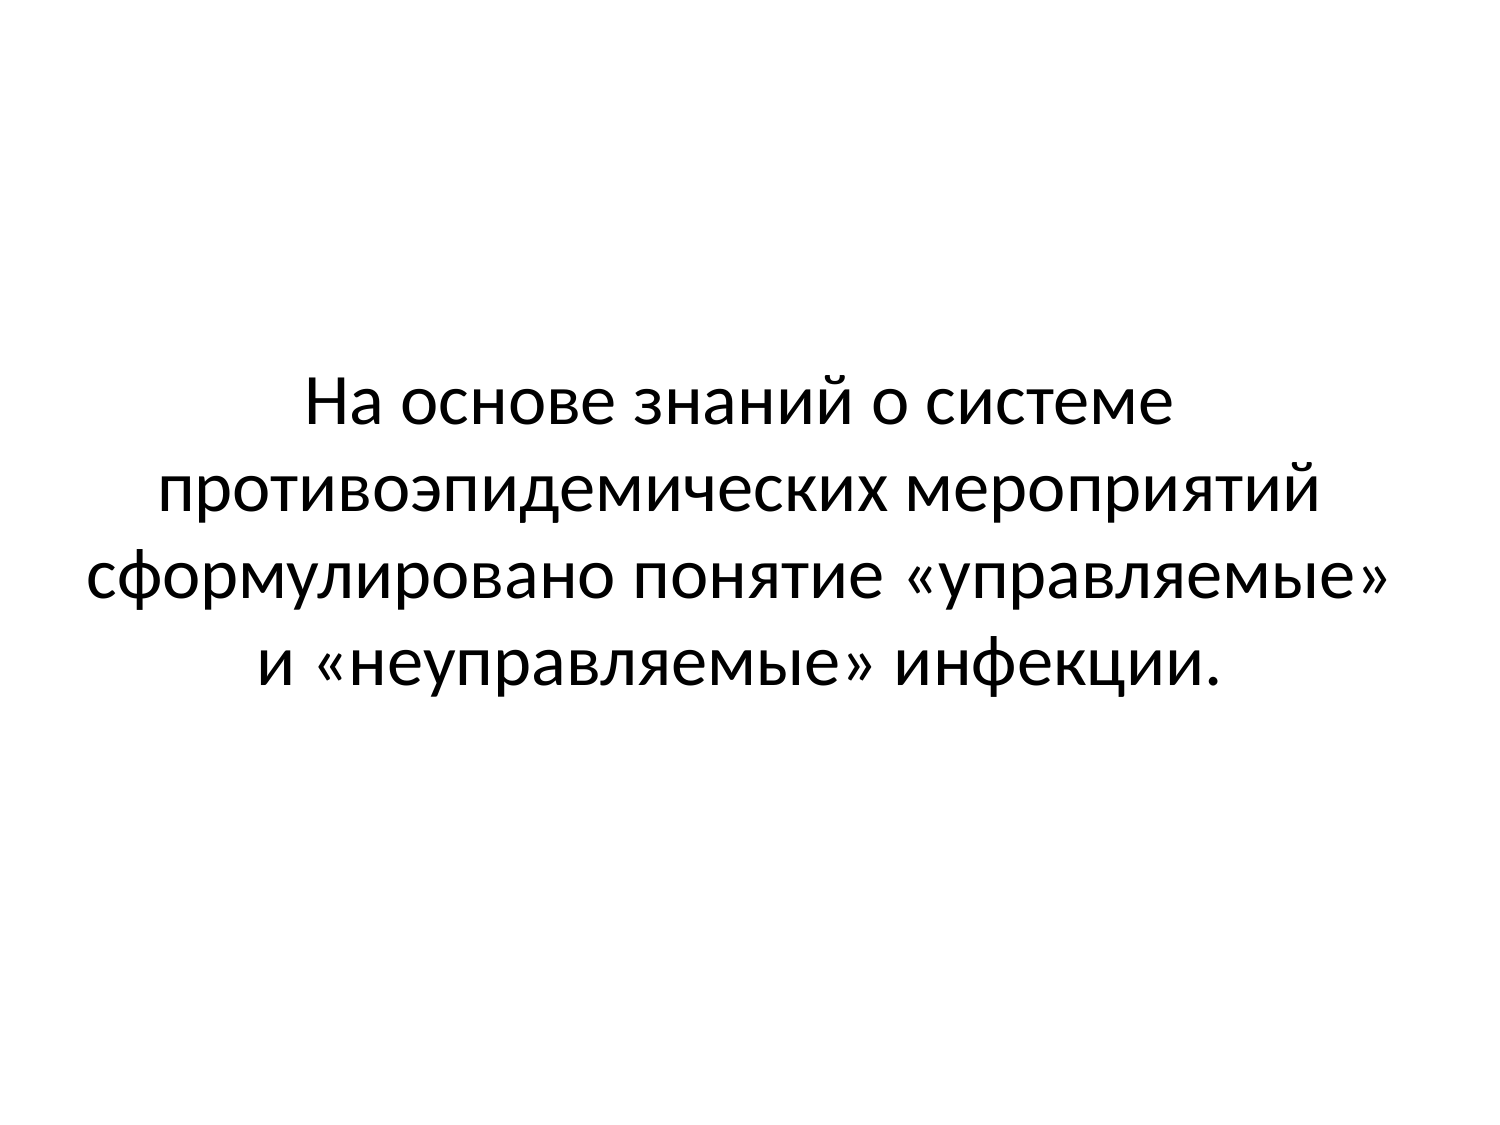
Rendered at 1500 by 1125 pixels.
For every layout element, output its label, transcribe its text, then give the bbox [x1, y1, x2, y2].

title На основе знаний о системе противоэпидемических мероприятий сформулировано понятие «управляемые» и «неуправляемые» инфекции. [64, 302, 1415, 750]
